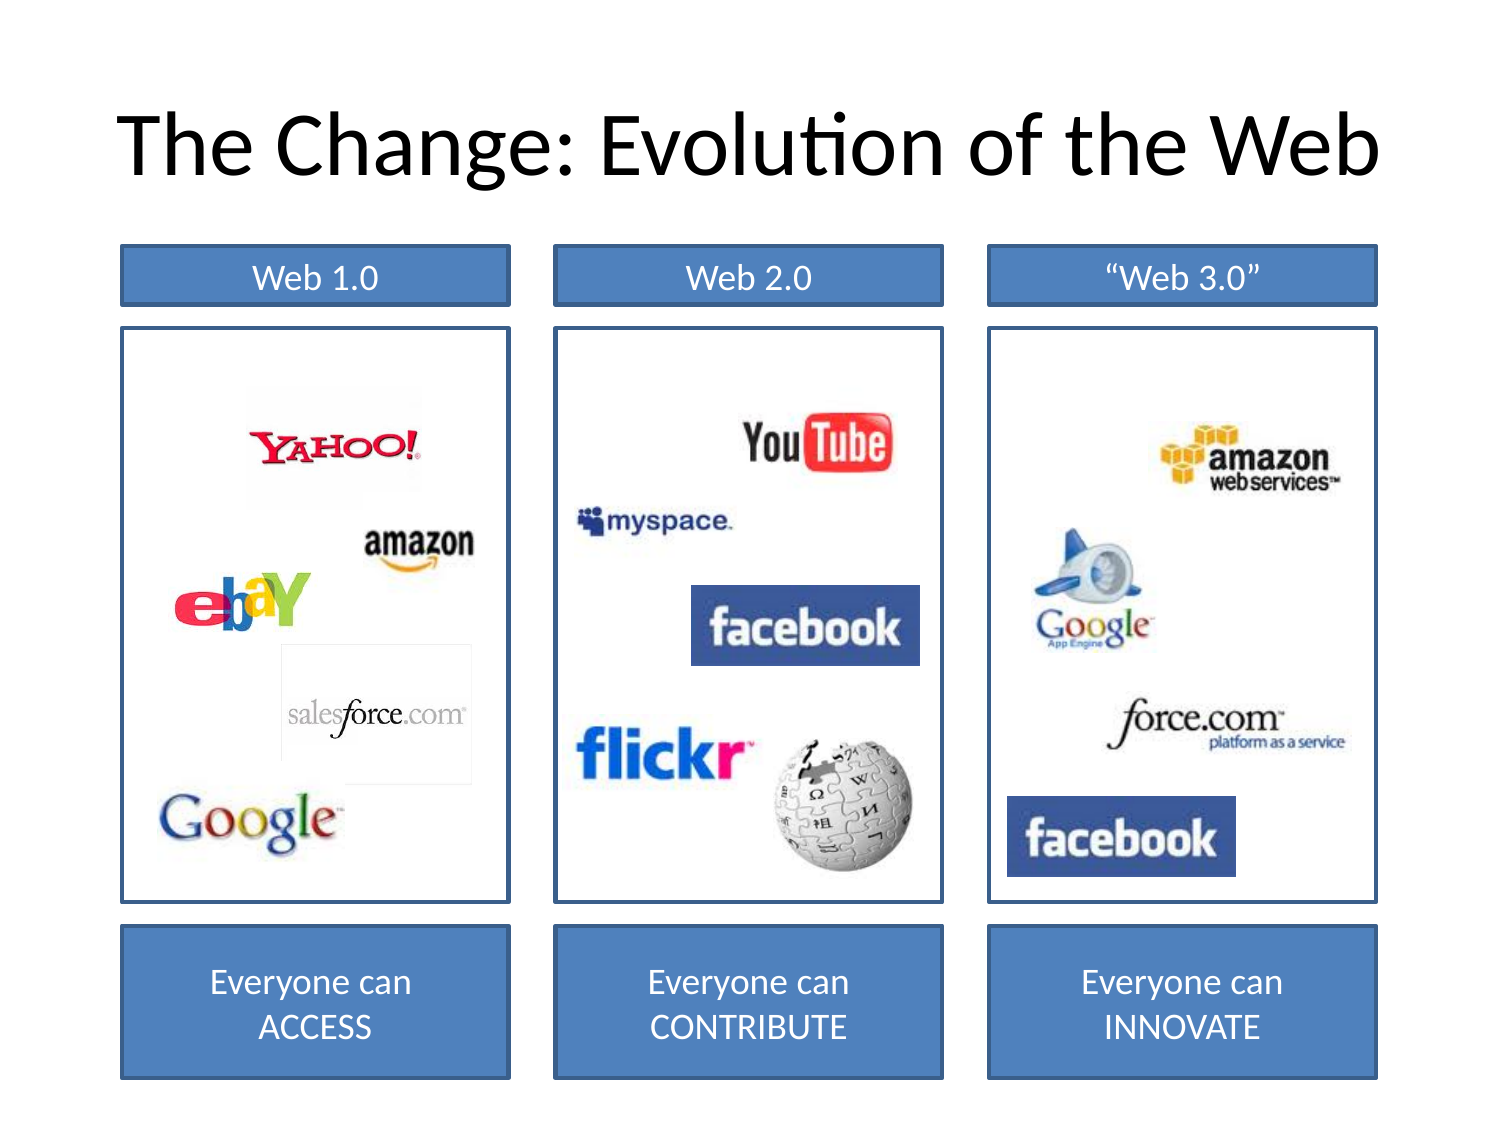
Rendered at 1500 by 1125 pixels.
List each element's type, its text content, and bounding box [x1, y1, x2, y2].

text_box Everyone can ACCESS [120, 924, 511, 1080]
text_box Everyone can CONTRIBUTE [553, 924, 944, 1080]
picture [773, 738, 915, 880]
text_box [553, 326, 944, 904]
picture [1101, 691, 1352, 756]
title The Change: Evolution of the Web [75, 45, 1425, 233]
picture [1148, 421, 1344, 501]
text_box “Web 3.0” [987, 244, 1378, 307]
picture [738, 363, 898, 523]
text_box Everyone can INNOVATE [987, 924, 1378, 1080]
picture [1030, 527, 1168, 653]
text_box Web 2.0 [553, 244, 944, 307]
picture [156, 527, 472, 887]
picture [245, 386, 475, 604]
picture [562, 714, 765, 795]
text_box [987, 326, 1378, 904]
text_box [120, 326, 511, 904]
picture [573, 456, 920, 666]
picture [1007, 796, 1237, 877]
text_box Web 1.0 [120, 244, 511, 307]
